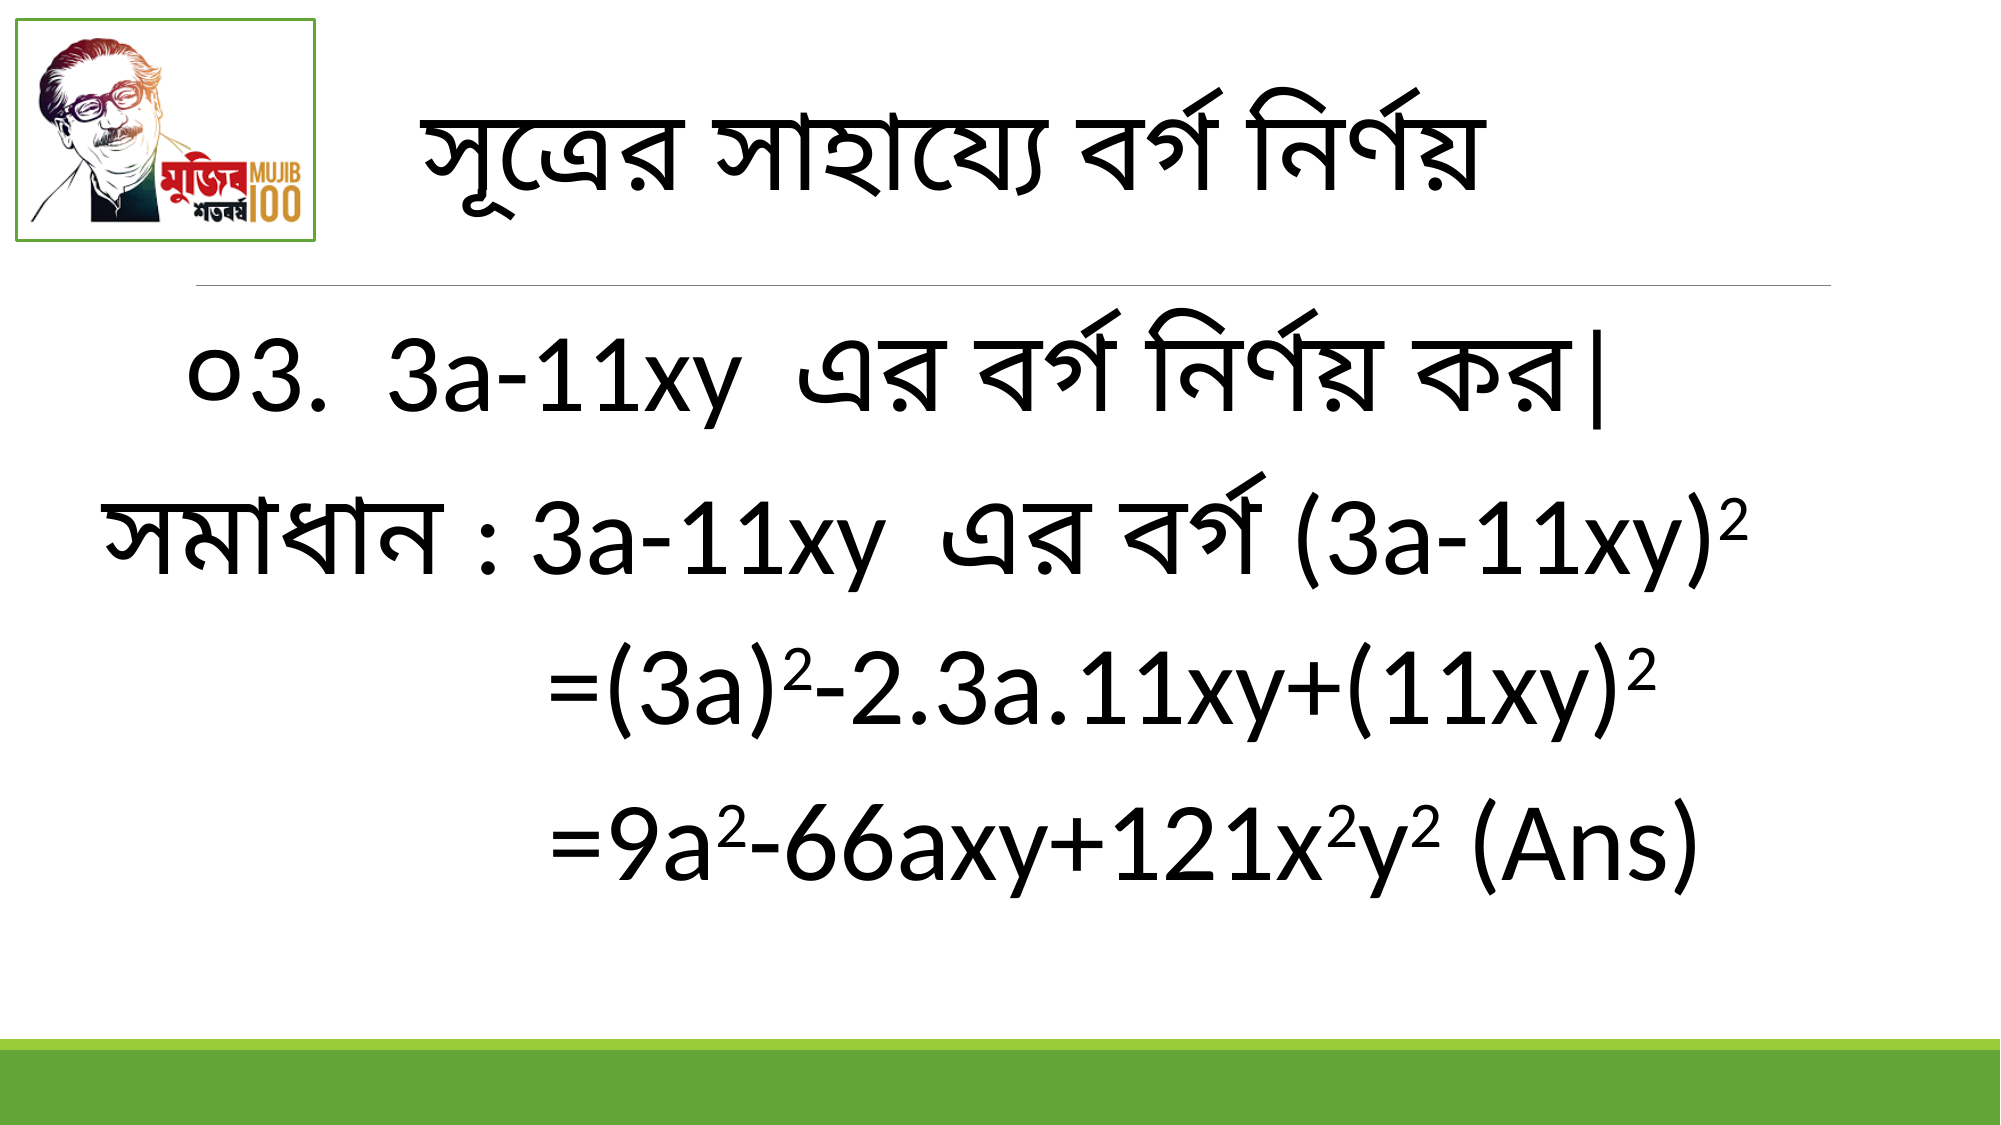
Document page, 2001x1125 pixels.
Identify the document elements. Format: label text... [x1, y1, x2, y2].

text_box সমাধান : 3a-11xy এর বর্গ (3a-11xy)2 [87, 454, 1944, 605]
text_box ০3. 3a-11xy এর বর্গ নির্ণয় কর| [166, 291, 1743, 442]
text_box =(3a)2-2.3a.11xy+(11xy)2 [531, 604, 1944, 755]
picture [17, 20, 314, 240]
text_box =9a2-66axy+121x2y2 (Ans) [508, 760, 1805, 911]
text_box সূত্রের সাহায্যে বর্গ নির্ণয় [406, 70, 1713, 221]
